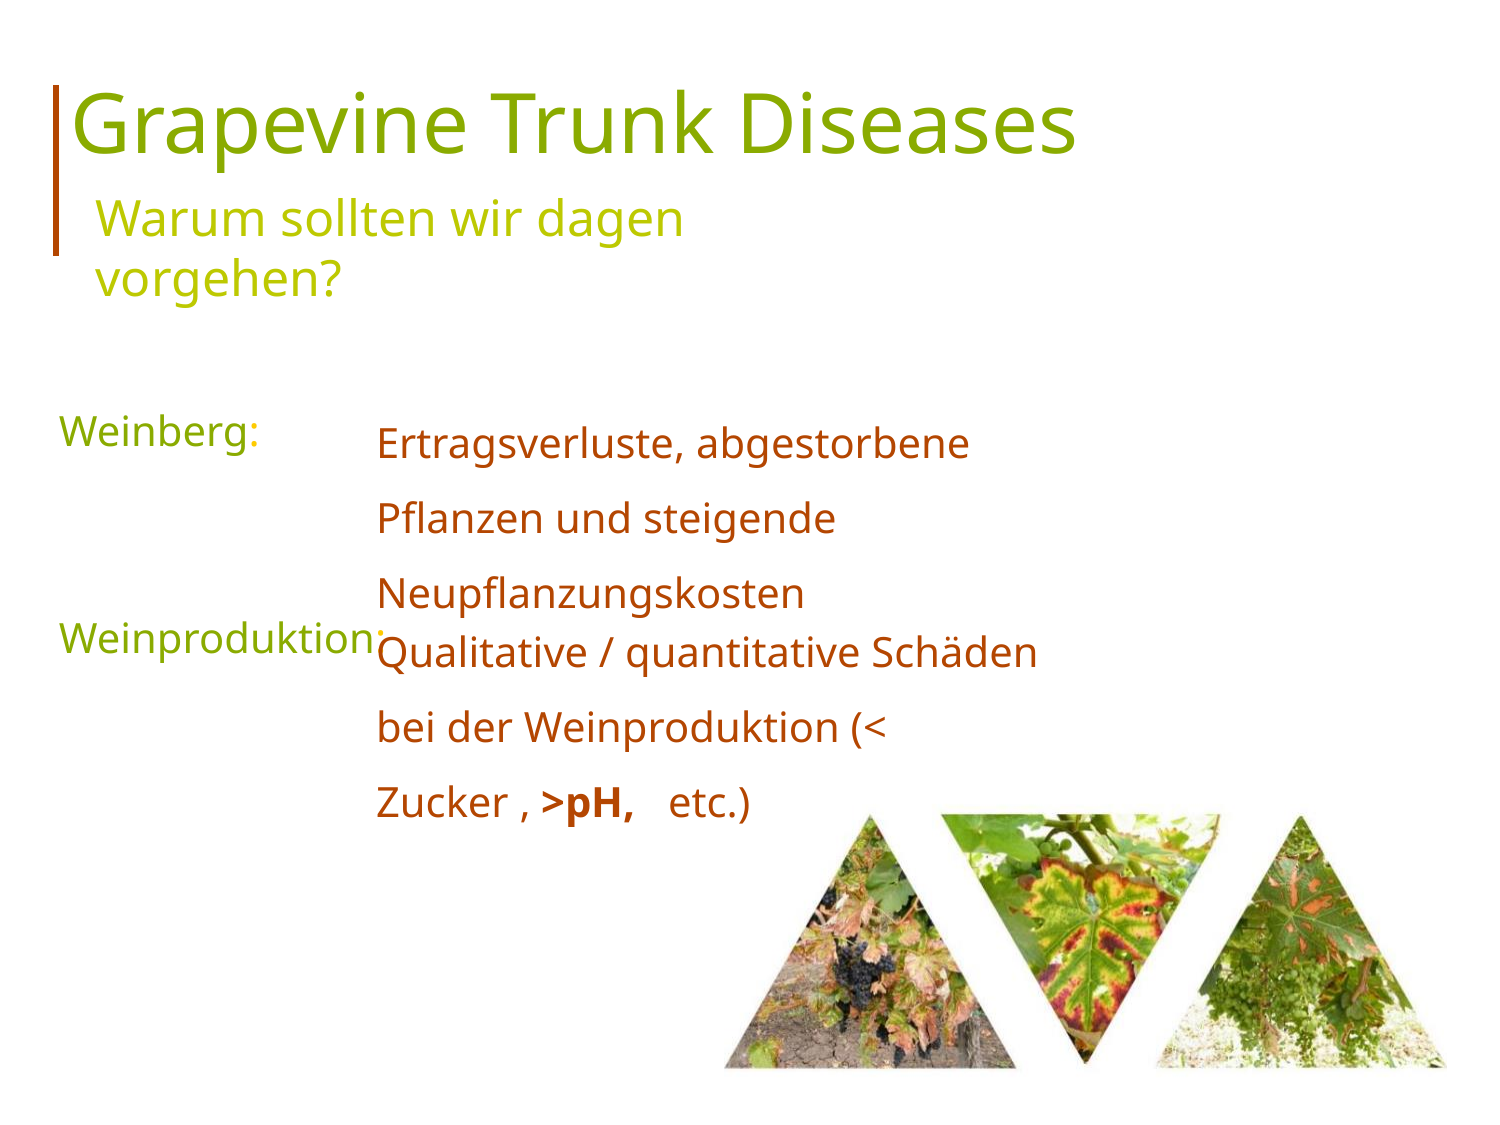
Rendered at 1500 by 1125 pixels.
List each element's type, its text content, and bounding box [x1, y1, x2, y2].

text_box Weinberg: [44, 396, 361, 462]
text_box Ertragsverluste, abgestorbene Pflanzen und steigende Neupflanzungskosten [361, 384, 1057, 593]
picture [724, 788, 1449, 1090]
text_box Qualitative / quantitative Schäden bei der Weinproduktion (< Zucker , >pH, etc.) [361, 593, 1057, 834]
text_box Grapevine Trunk Diseases [55, 62, 1153, 178]
text_box Weinproduktion: [44, 604, 361, 670]
text_box Warum sollten wir dagen vorgehen? [80, 178, 809, 314]
